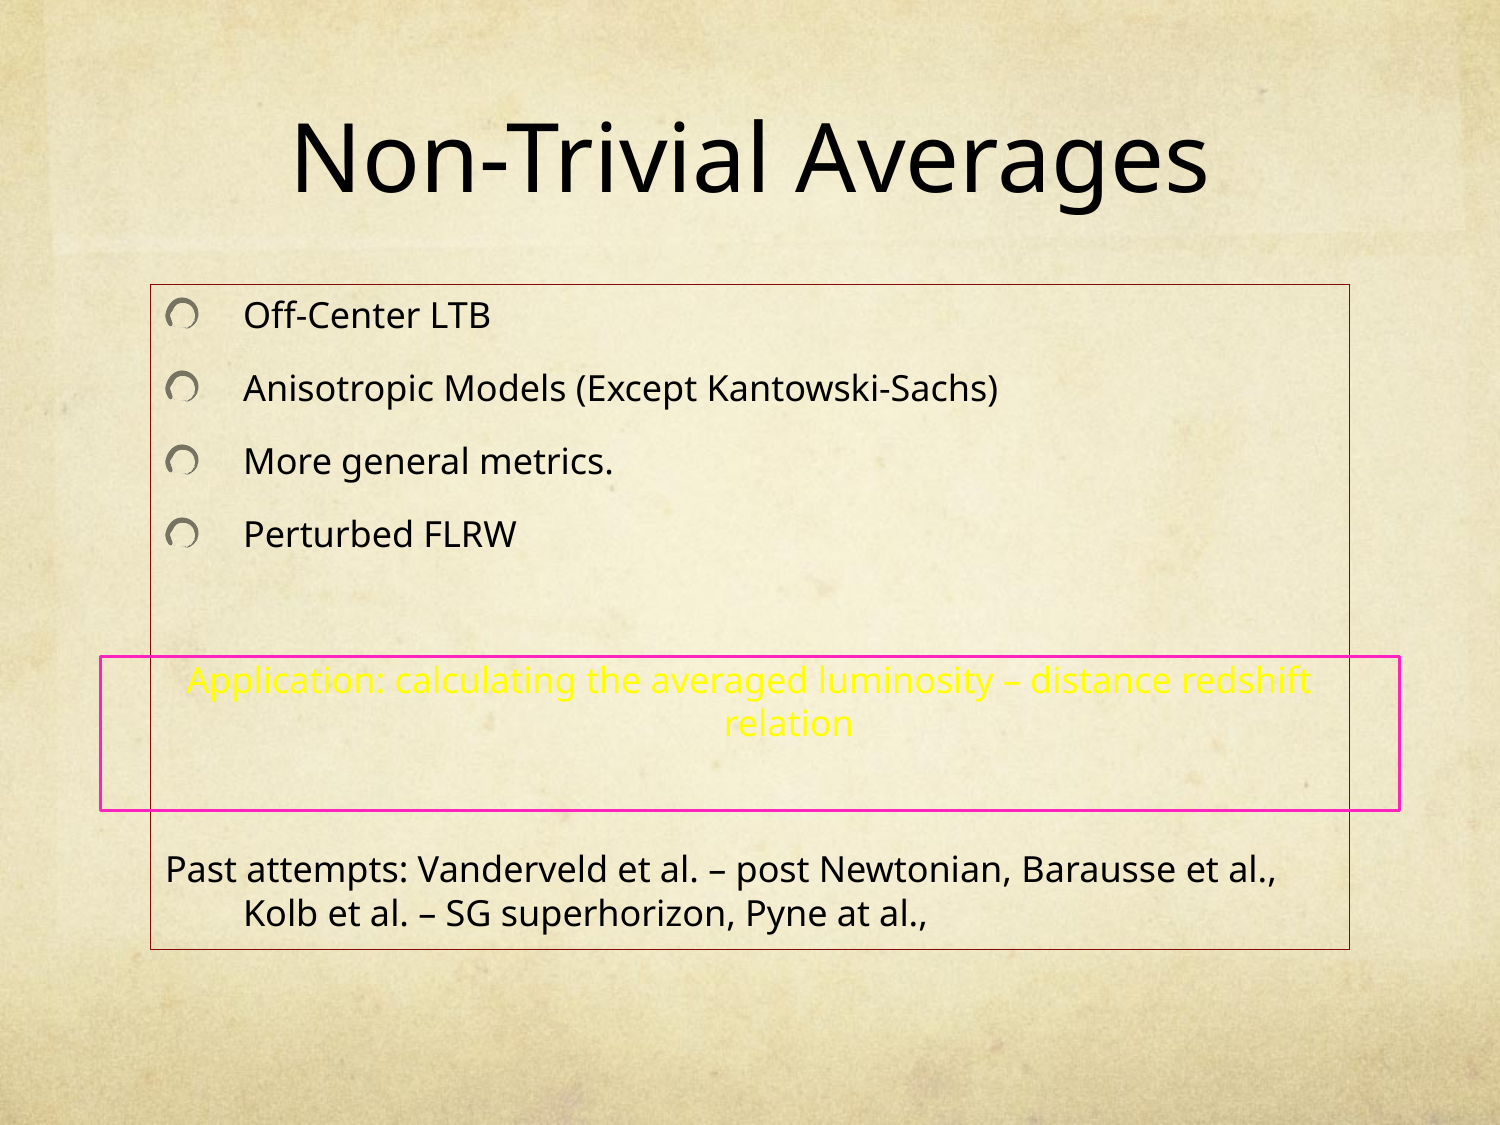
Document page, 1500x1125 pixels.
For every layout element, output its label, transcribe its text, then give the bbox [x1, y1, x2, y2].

list Off-Center LTB Anisotropic Models (Except Kantowski-Sachs) More general metrics. Perturbed FLRW Application: calculating the averaged luminosity – distance redshift relation Past attempts: Vanderveld et al. – post Newtonian, Barausse et al., Kolb et al. – SG superhorizon, Pyne at al., [150, 284, 1350, 655]
title Non-Trivial Averages [150, 82, 1350, 225]
text_box [99, 655, 1401, 812]
list Off-Center LTB Anisotropic Models (Except Kantowski-Sachs) More general metrics. Perturbed FLRW Application: calculating the averaged luminosity – distance redshift relation Past attempts: Vanderveld et al. – post Newtonian, Barausse et al., Kolb et al. – SG superhorizon, Pyne at al., [150, 812, 1350, 950]
picture [0, 0, 1500, 1125]
